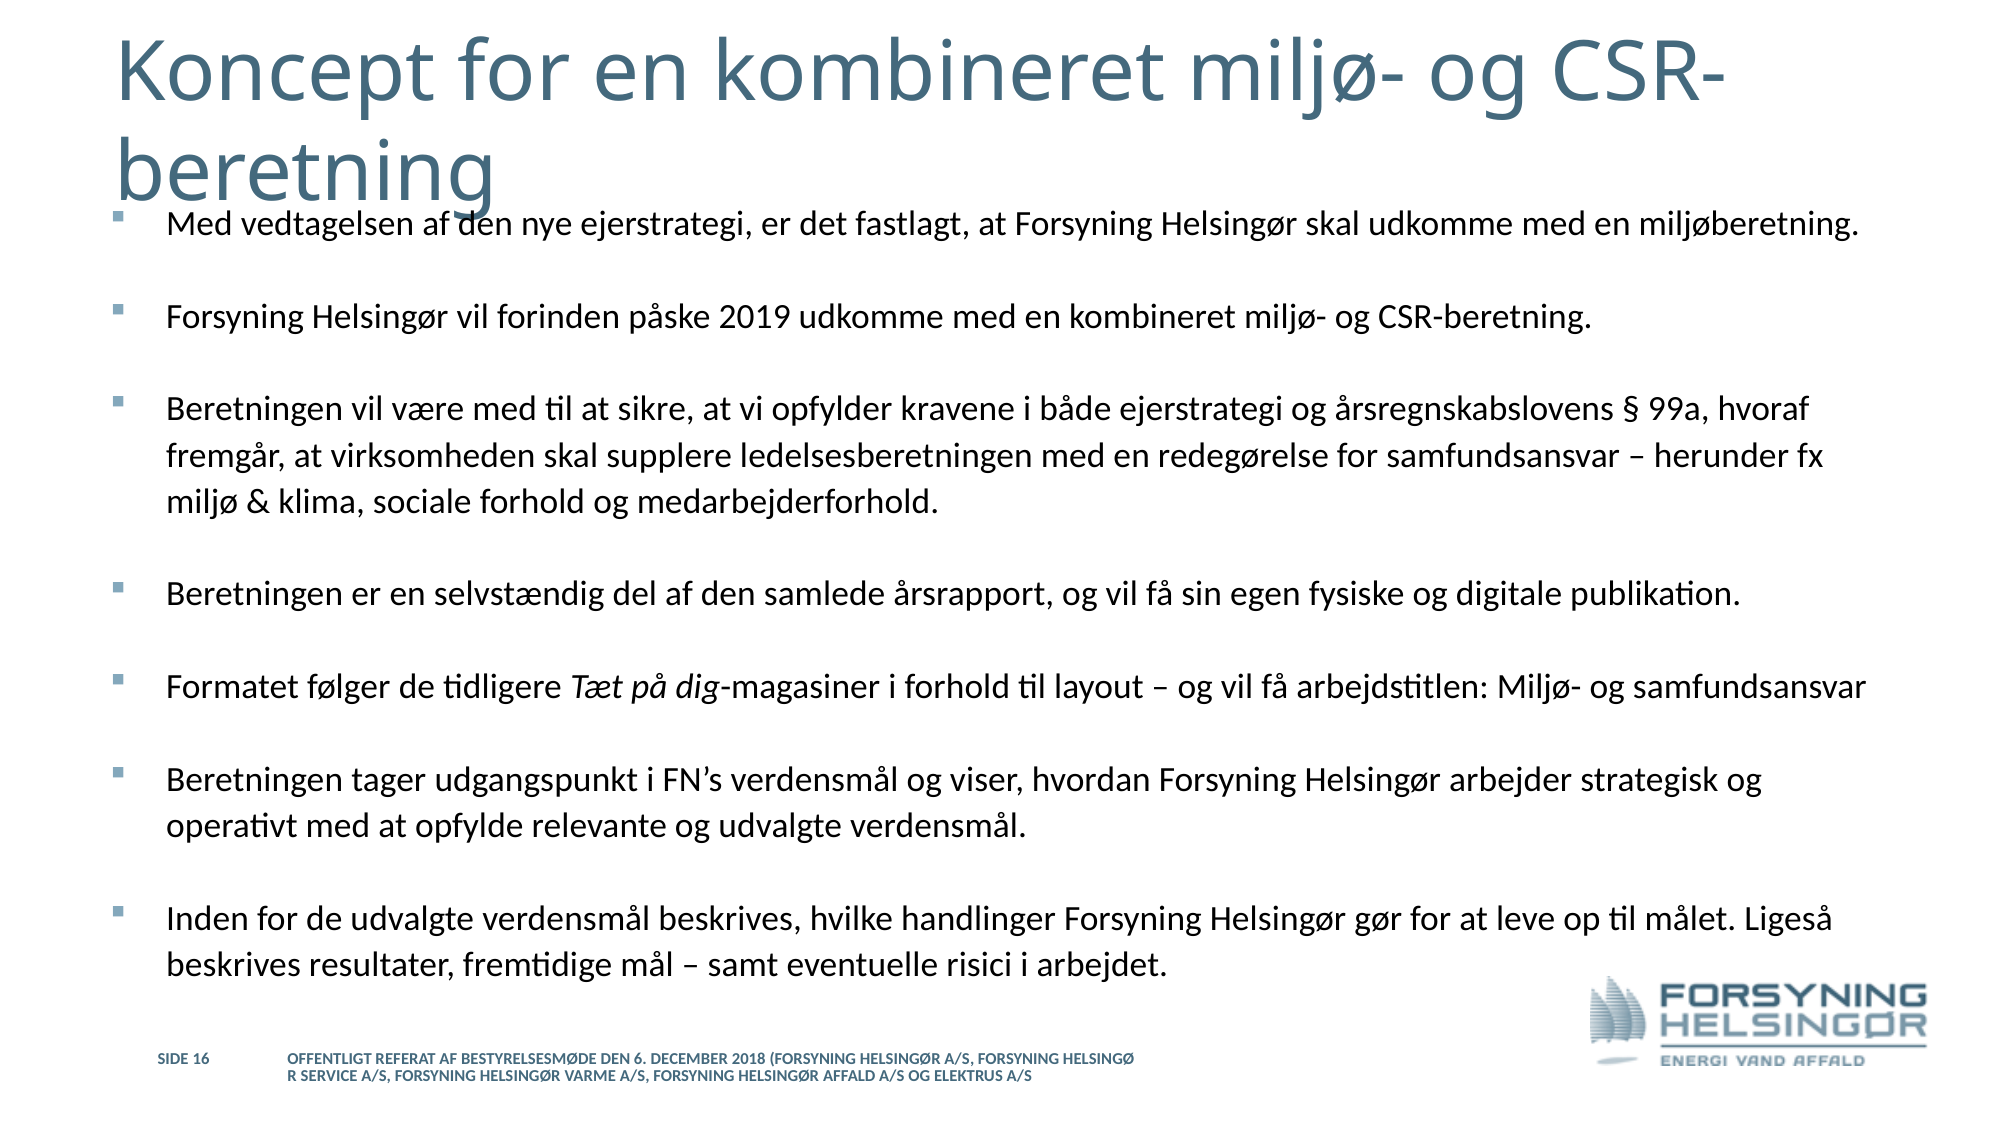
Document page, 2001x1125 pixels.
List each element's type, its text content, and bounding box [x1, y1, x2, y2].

picture [1590, 976, 1929, 1066]
slide_number Side 16 [157, 1039, 260, 1068]
list Med vedtagelsen af den nye ejerstrategi, er det fastlagt, at Forsyning Helsingør skal udkomme med en miljøberetning. Forsyning Helsingør vil forinden påske 2019 udkomme med en kombineret miljø- og CSR-beretning. Beretningen vil være med til at sikre, at vi opfylder kravene i både ejerstrategi og årsregnskabslovens § 99a, hvoraf fremgår, at virksomheden skal supplere ledelsesberetningen med en redegørelse for samfundsansvar – herunder fx miljø & klima, sociale forhold og medarbejderforhold. Beretningen er en selvstændig del af den samlede årsrapport, og vil få sin egen fysiske og digitale publikation. Formatet følger de tidligere Tæt på dig-magasiner i forhold til layout – og vil få arbejdstitlen: Miljø- og samfundsansvar Beretningen tager udgangspunkt i FN’s verdensmål og viser, hvordan Forsyning Helsingør arbejder strategisk og operativt med at opfylde relevante og udvalgte verdensmål. Inden for de udvalgte verdensmål beskrives, hvilke handlinger Forsyning Helsingør gør for at leve op til målet. Ligeså beskrives resultater, fremtidige mål – samt eventuelle risici i arbejdet. [109, 196, 1886, 782]
title Koncept for en kombineret miljø- og CSR-beretning [114, 78, 1886, 196]
footer Offentligt referat af bestyrelsesmøde den 6. december 2018 (Forsyning Helsingør A/S, Forsyning Helsingør Service A/S, Forsyning Helsingør Varme A/S, Forsyning Helsingør Affald A/S og Elektrus A/S [287, 1039, 1138, 1068]
